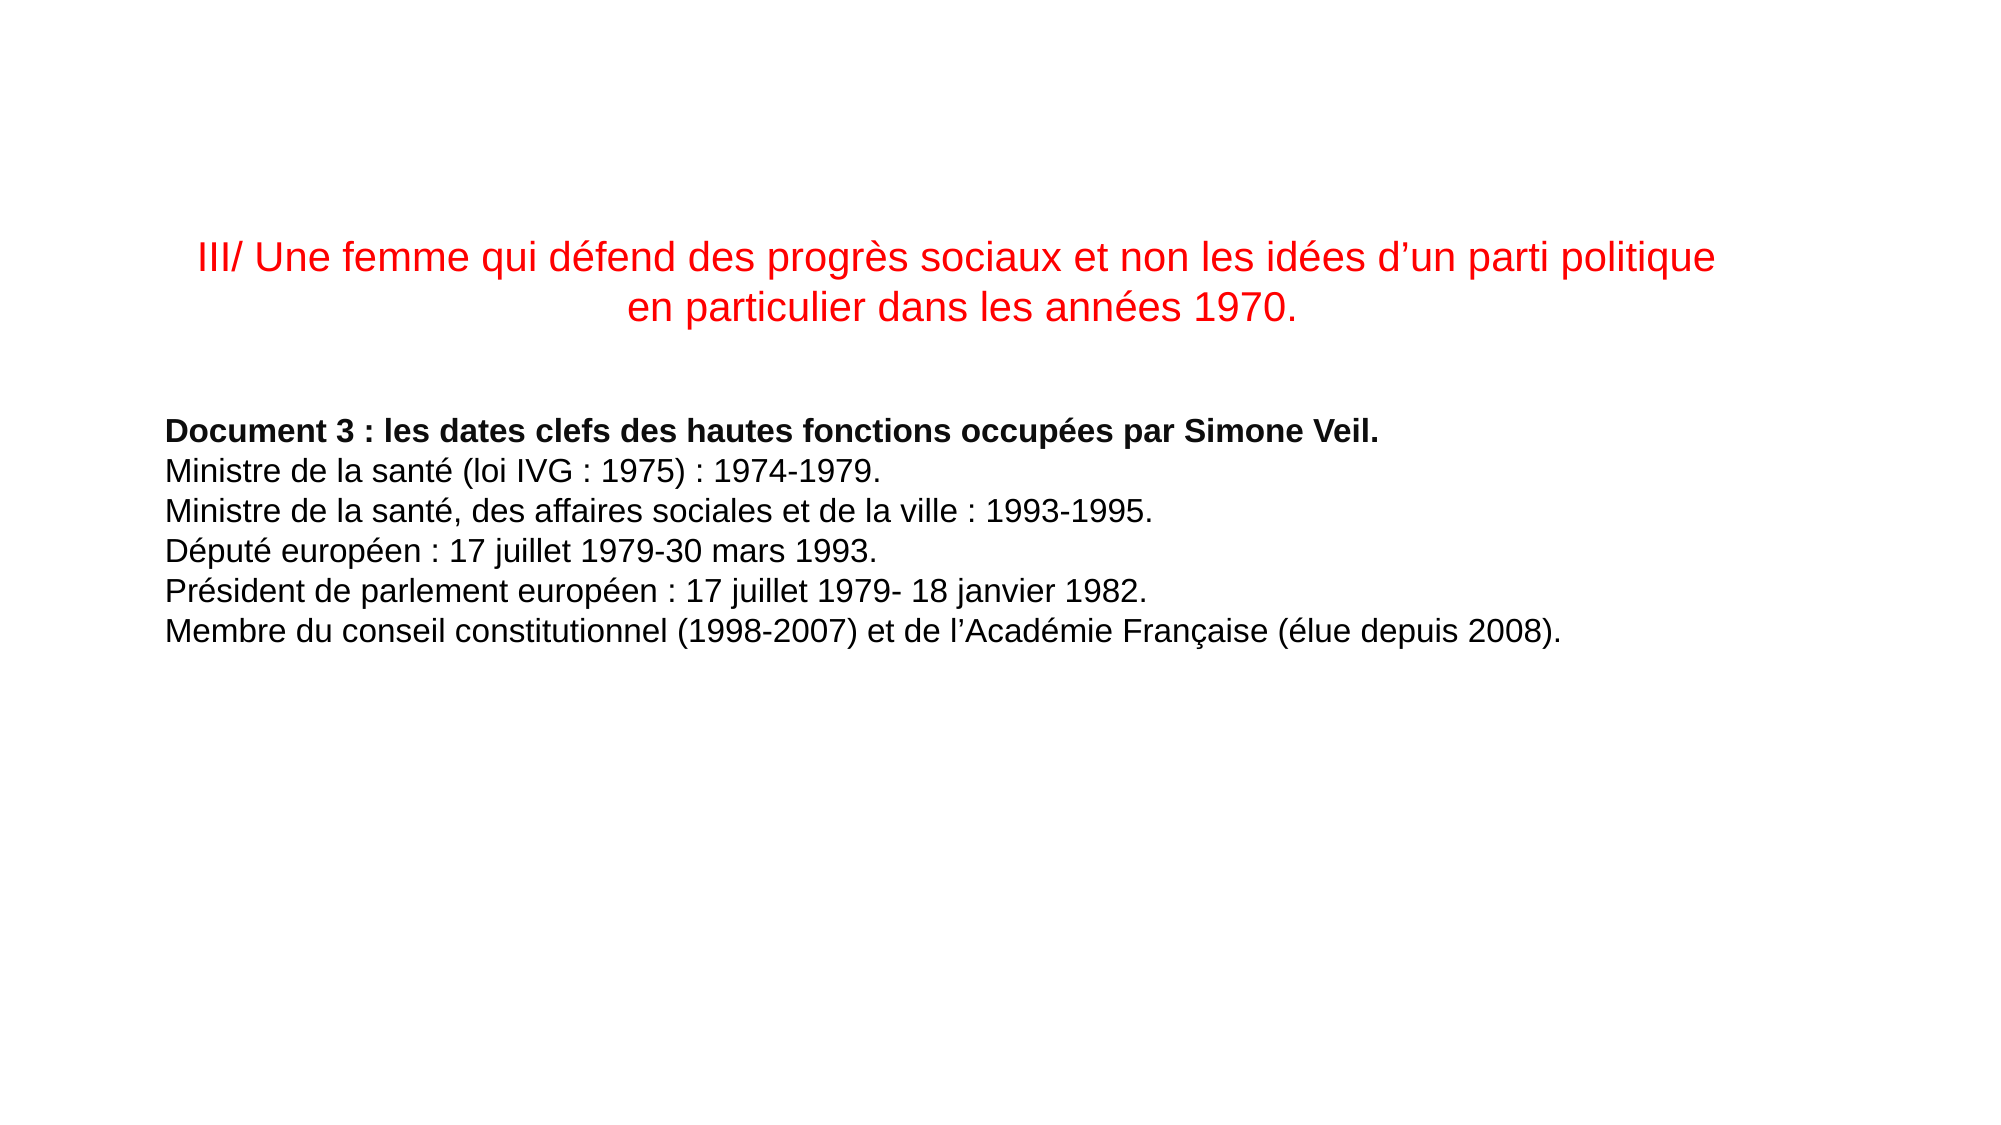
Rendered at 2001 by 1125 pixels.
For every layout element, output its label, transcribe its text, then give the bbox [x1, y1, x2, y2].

text_box III/ Une femme qui défend des progrès sociaux et non les idées d’un parti politique en particulier dans les années 1970. Document 3 : les dates clefs des hautes fonctions occupées par Simone Veil. Ministre de la santé (loi IVG : 1975) : 1974-1979. Ministre de la santé, des affaires sociales et de la ville : 1993-1995. Député européen : 17 juillet 1979-30 mars 1993. Président de parlement européen : 17 juillet 1979- 18 janvier 1982. Membre du conseil constitutionnel (1998-2007) et de l’Académie Française (élue depuis 2008). [149, 221, 1776, 697]
